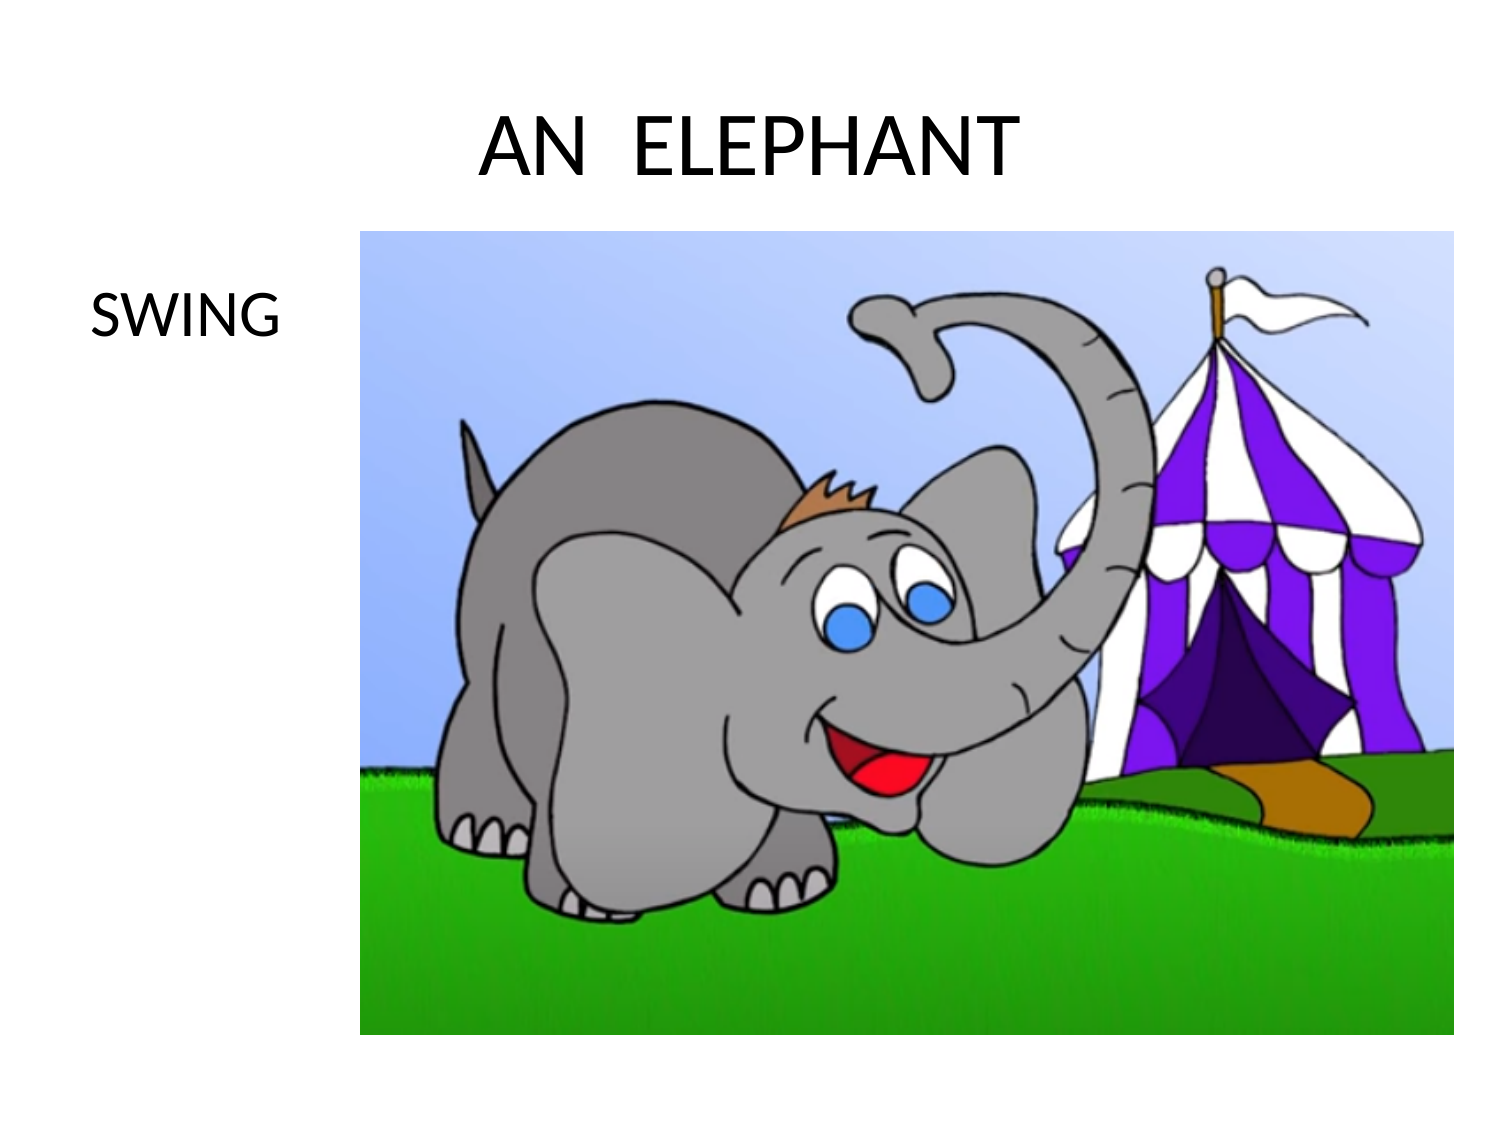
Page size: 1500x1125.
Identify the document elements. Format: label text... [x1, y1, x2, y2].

title AN ELEPHANT [75, 45, 1425, 233]
list SWING [75, 262, 354, 1005]
picture [359, 231, 1454, 1036]
